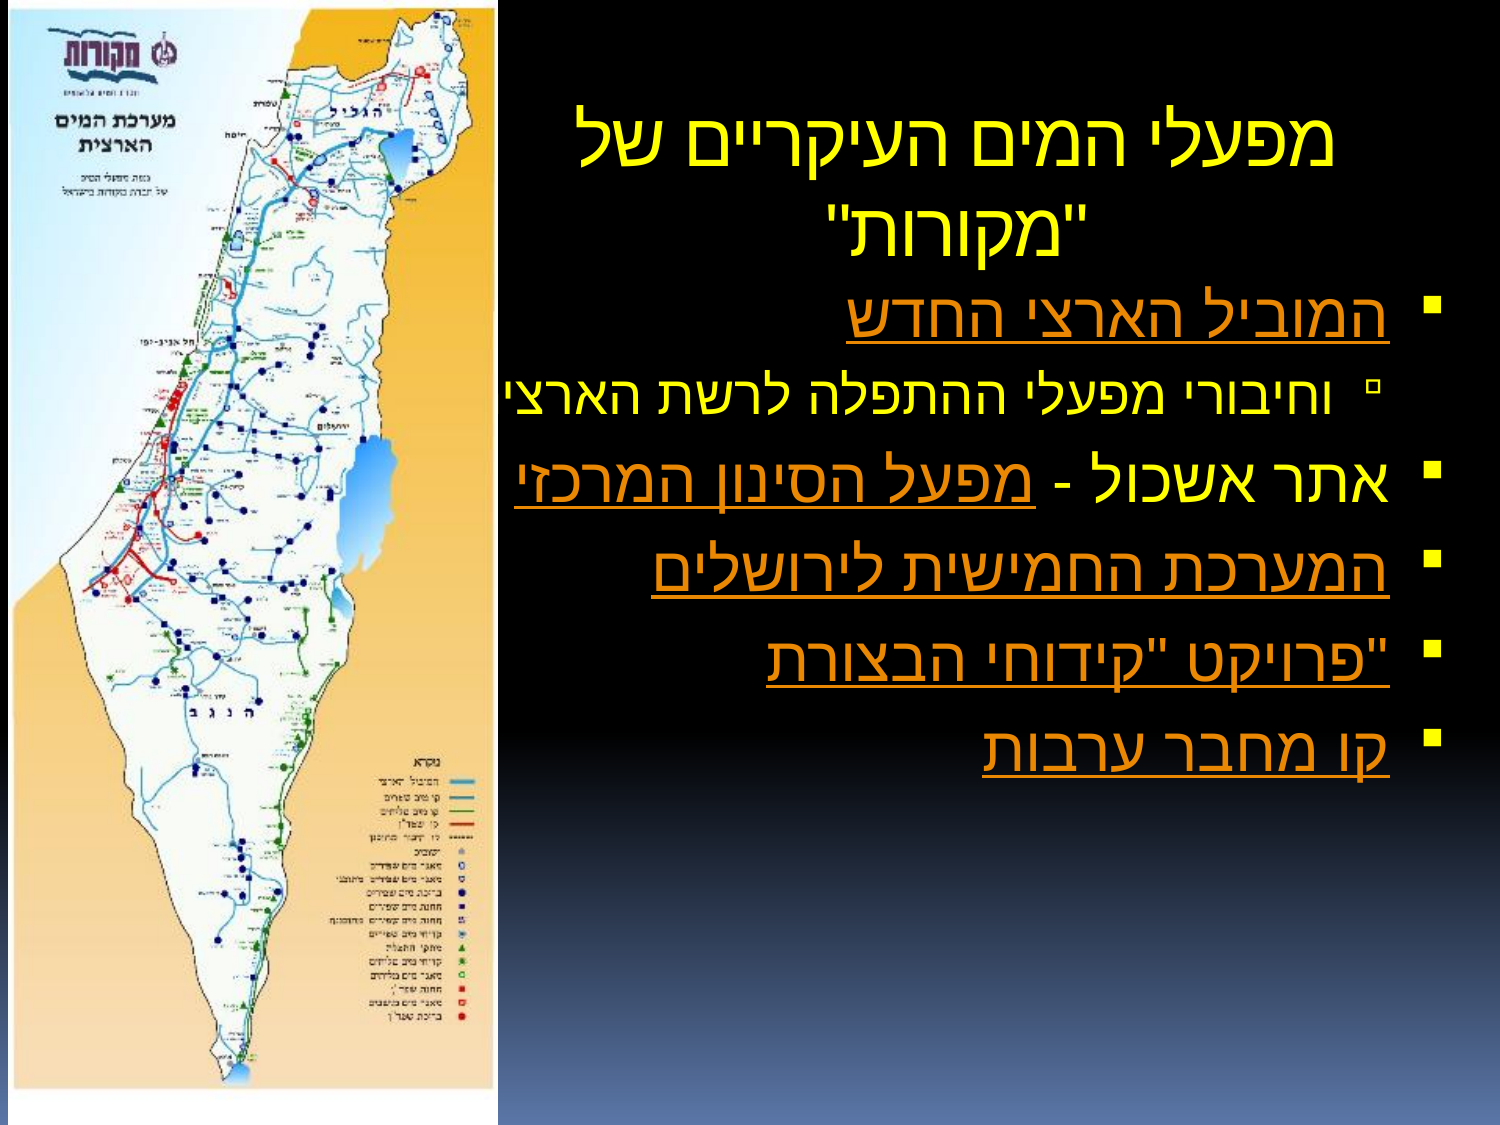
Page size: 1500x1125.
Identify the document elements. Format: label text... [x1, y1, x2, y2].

title מפעלי המים העיקריים של "מקורות" [508, 84, 1425, 235]
picture [7, 0, 498, 1125]
list המוביל הארצי החדש וחיבורי מפעלי ההתפלה לרשת הארצית אתר אשכול - מפעל הסינון המרכזי המערכת החמישית לירושלים פרויקט "קידוחי הבצורת" קו מחבר ערבות [508, 266, 1473, 1018]
